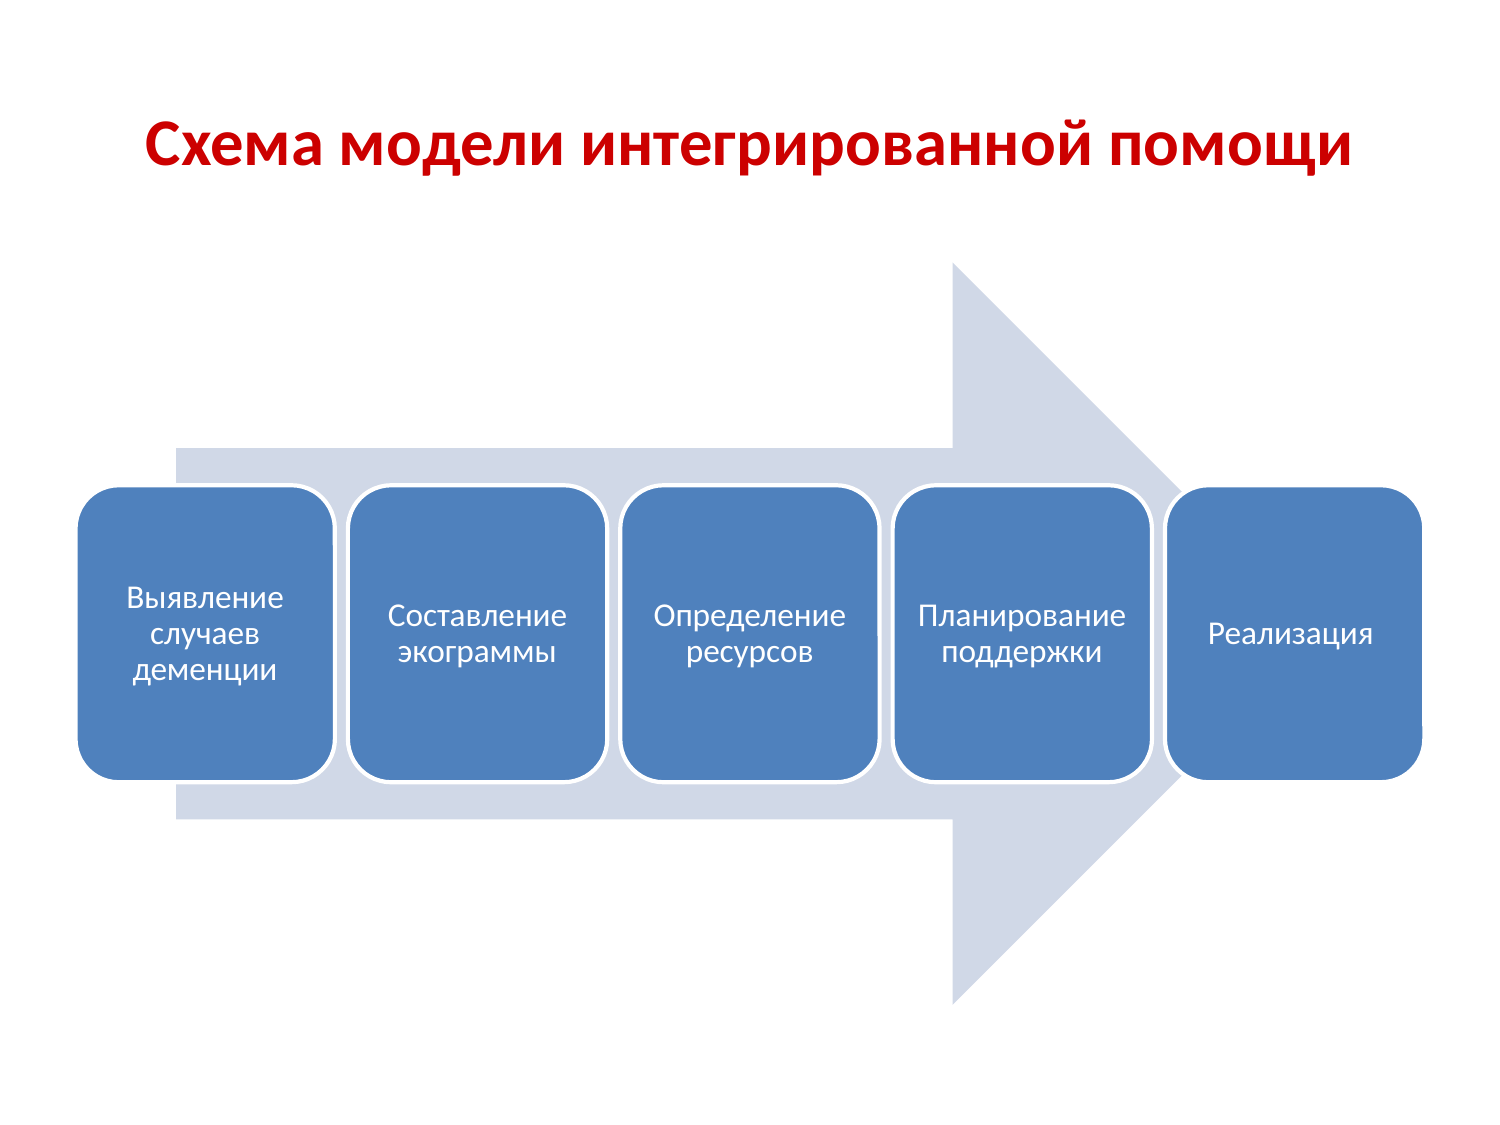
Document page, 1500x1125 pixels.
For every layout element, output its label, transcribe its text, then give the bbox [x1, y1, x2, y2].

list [74, 262, 1426, 1006]
title Схема модели интегрированной помощи [75, 45, 1425, 233]
